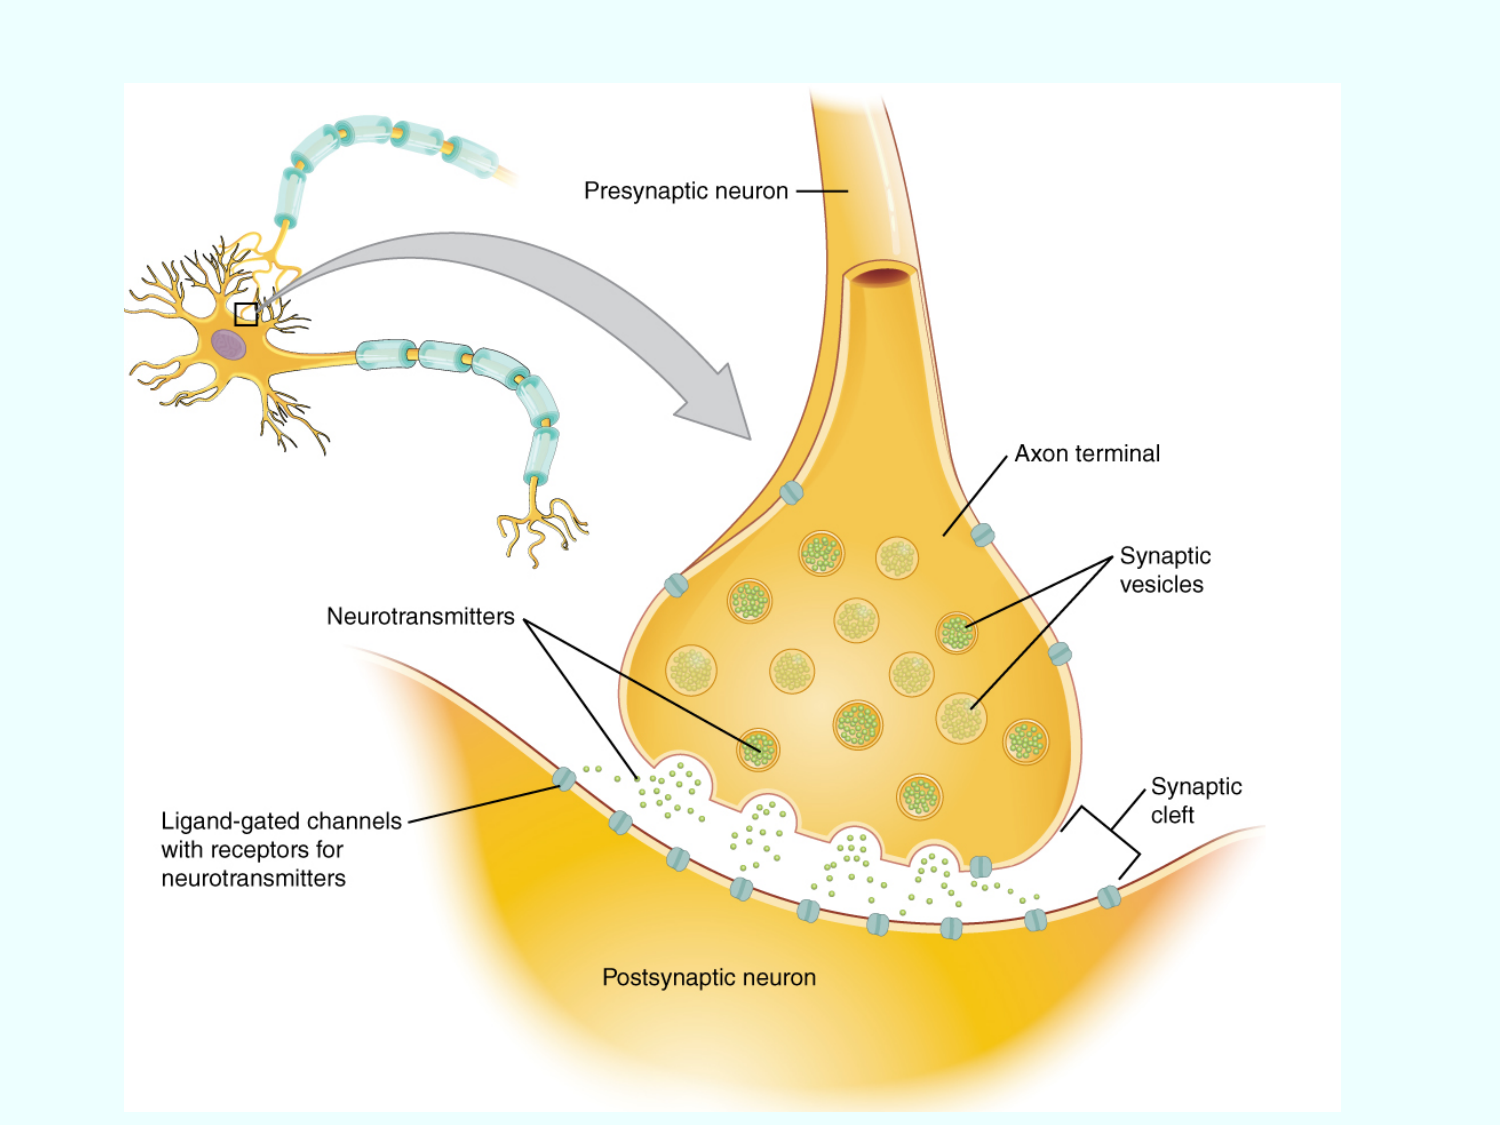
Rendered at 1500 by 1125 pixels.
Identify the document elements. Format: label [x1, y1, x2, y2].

picture [124, 83, 1341, 1113]
